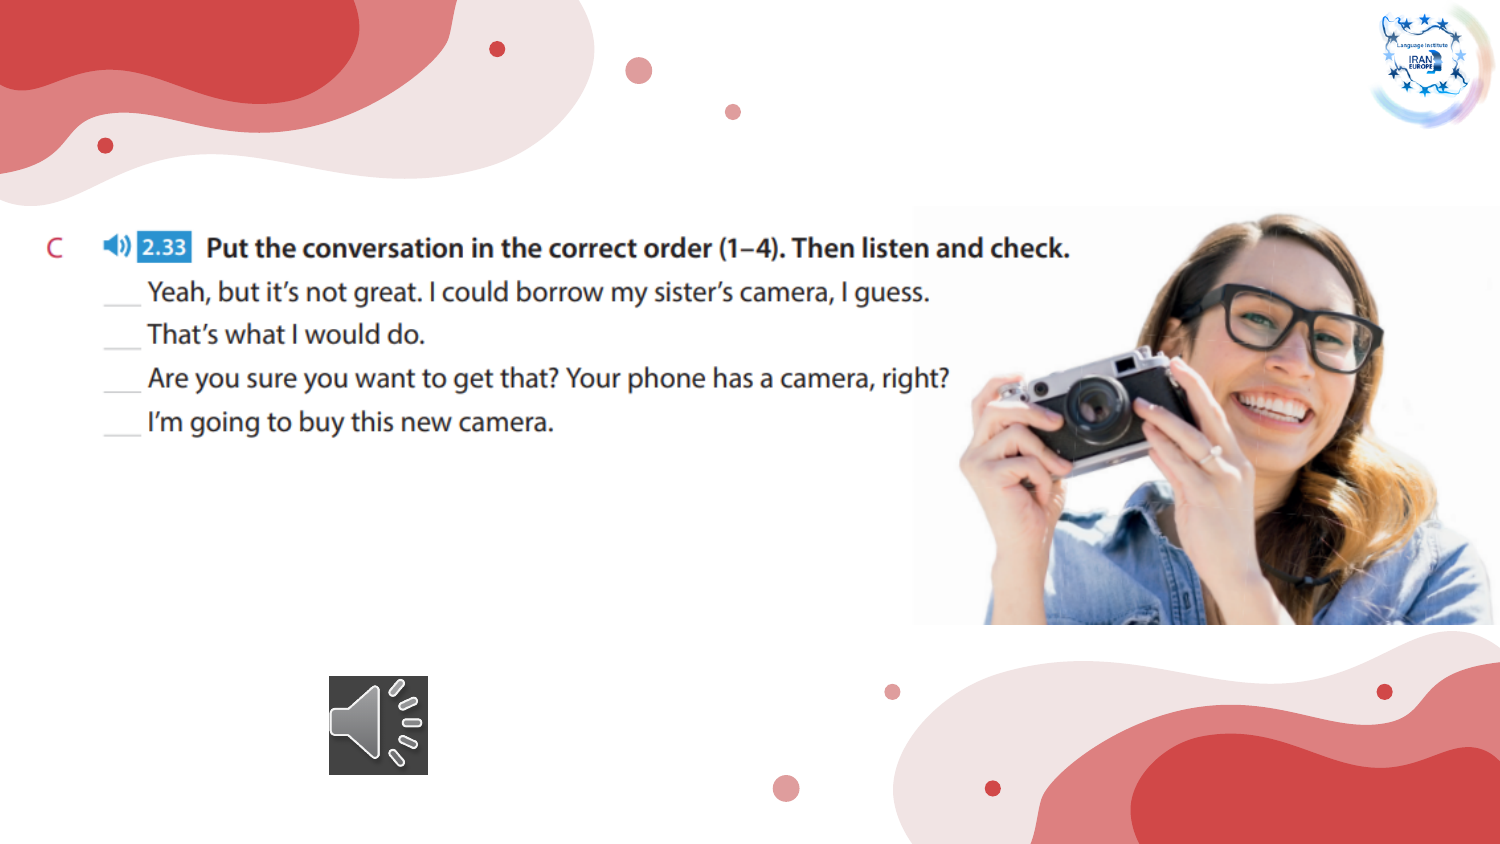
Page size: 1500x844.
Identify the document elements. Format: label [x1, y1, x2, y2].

picture [1364, 0, 1500, 132]
picture [328, 675, 429, 776]
picture [13, 206, 1500, 625]
